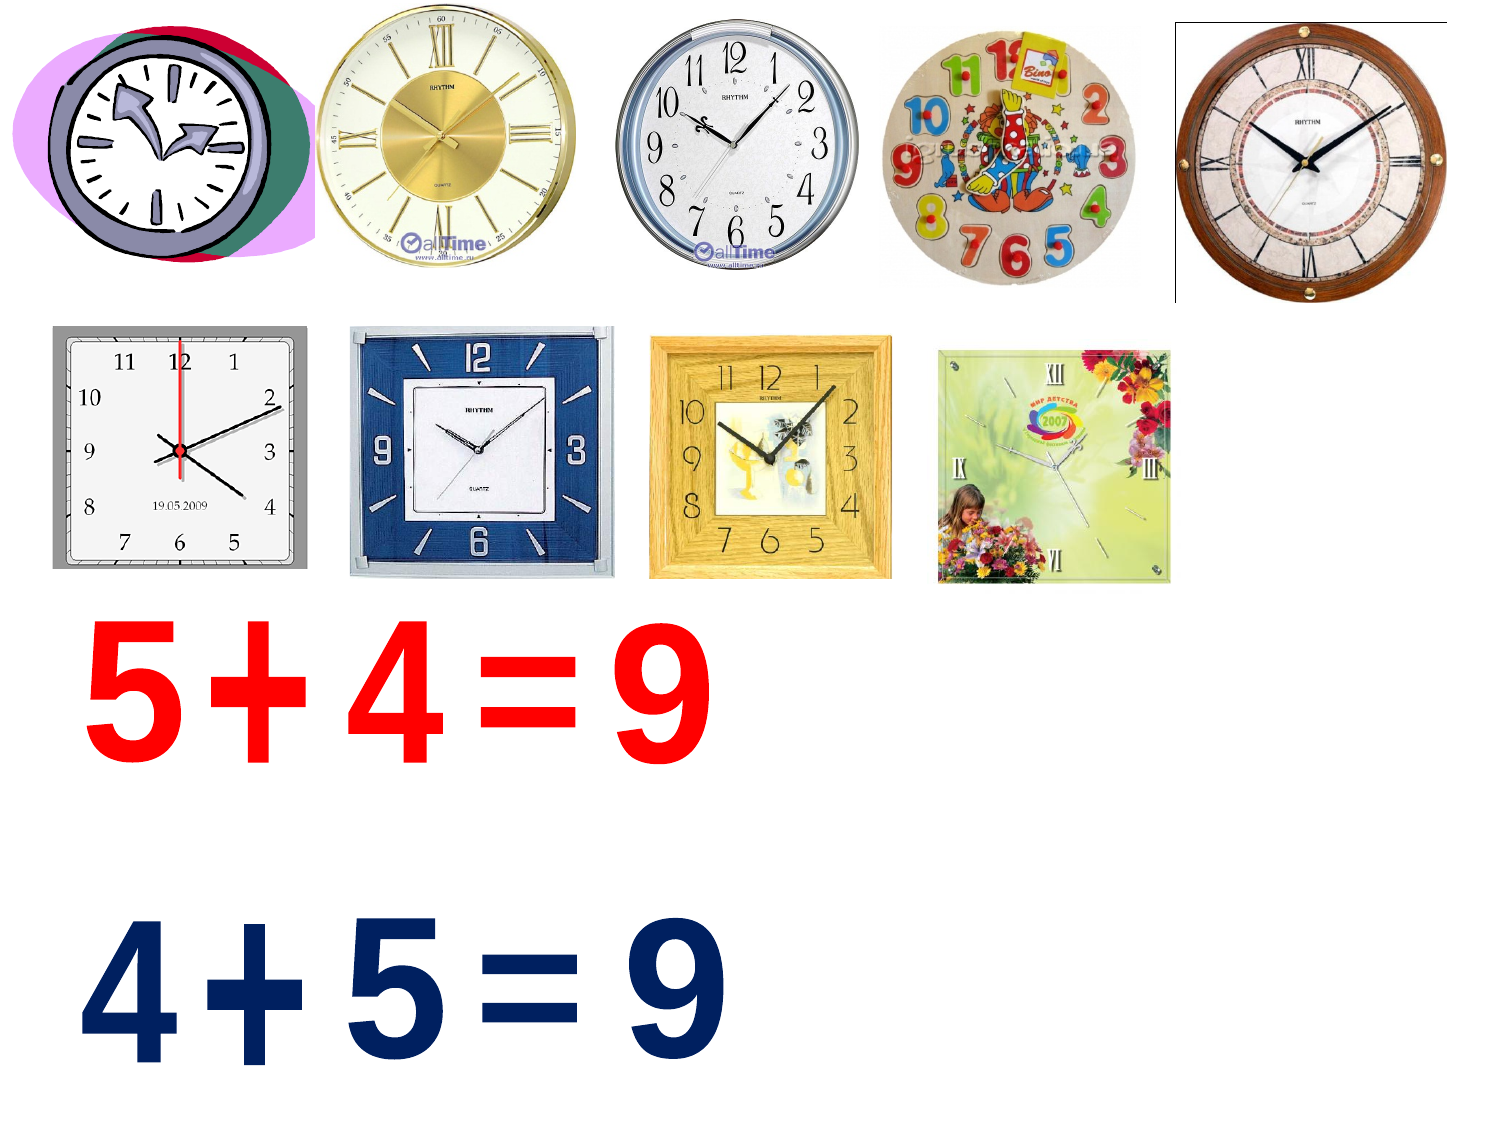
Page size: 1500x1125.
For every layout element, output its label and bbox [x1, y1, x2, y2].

picture [1174, 22, 1447, 304]
picture [349, 326, 616, 579]
picture [648, 332, 893, 579]
picture [52, 326, 310, 569]
picture [879, 26, 1142, 288]
picture [926, 339, 1182, 594]
picture [614, 18, 859, 270]
picture [5, 3, 576, 270]
